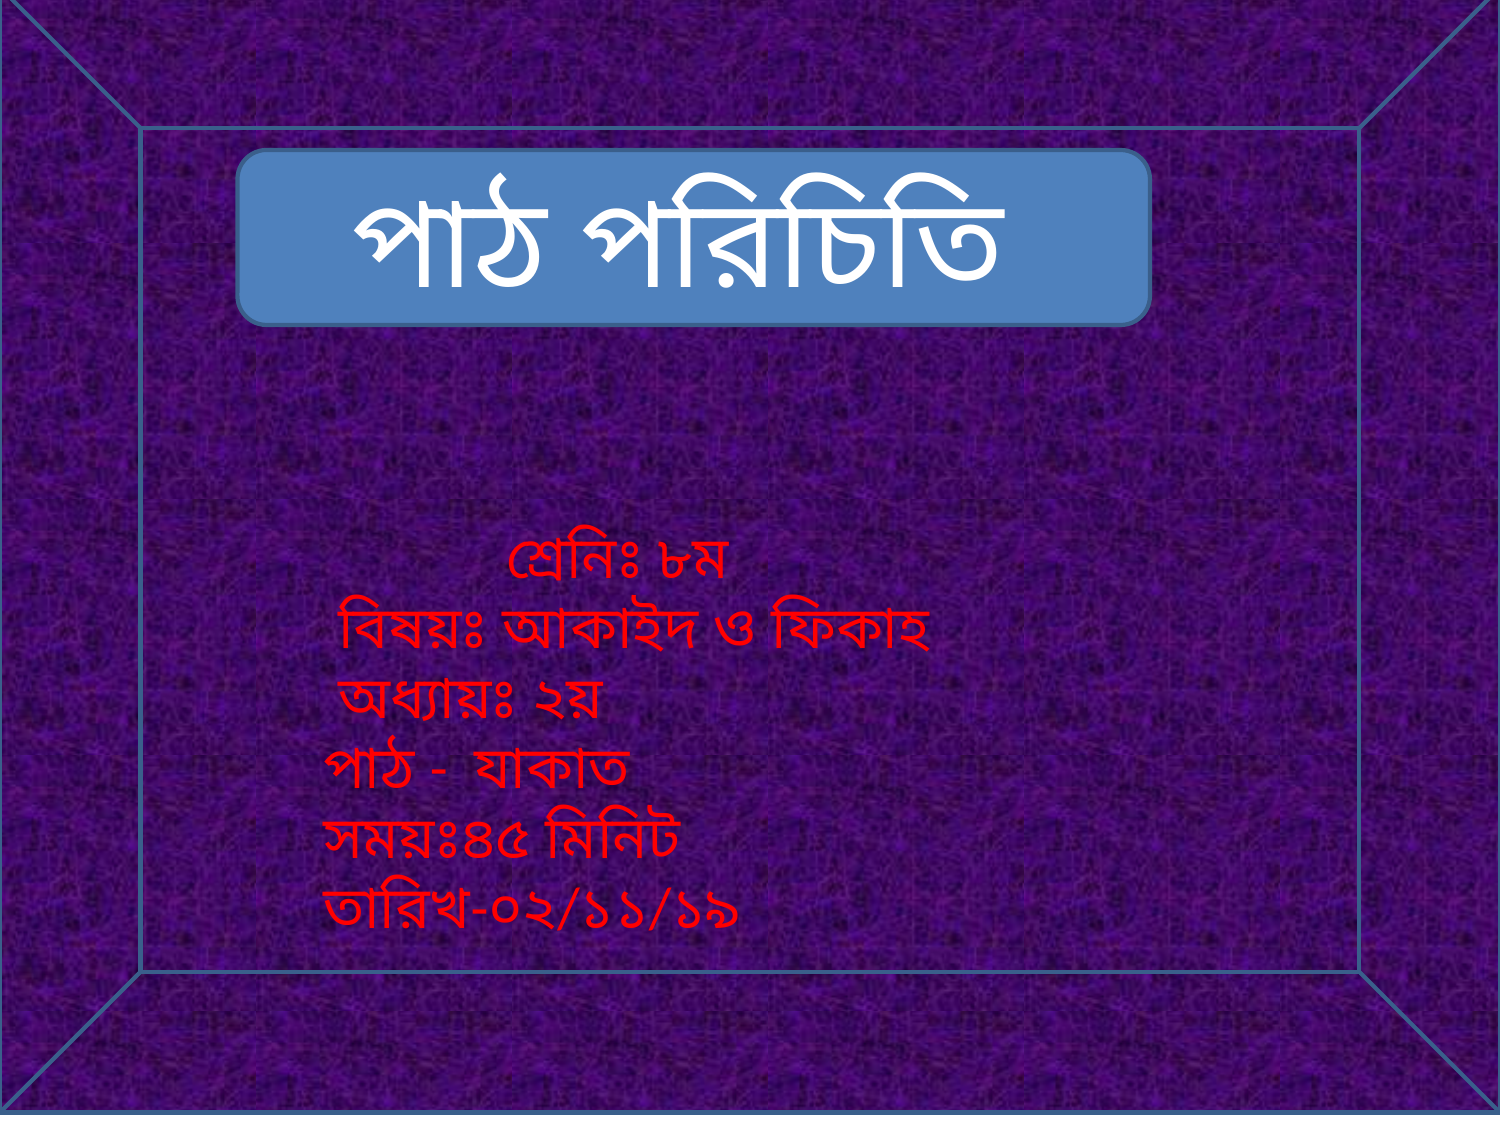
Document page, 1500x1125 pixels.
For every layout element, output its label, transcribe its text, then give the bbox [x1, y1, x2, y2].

text_box পাঠ পরিচিতি [235, 147, 1153, 328]
text_box শ্রেনিঃ ৮ম বিষয়ঃ আকাইদ ও ফিকাহ অধ্যায়ঃ ২য় পাঠ - যাকাত সময়ঃ৪৫ মিনিট তারিখ-০২/১১/১৯ [0, 0, 1500, 1115]
